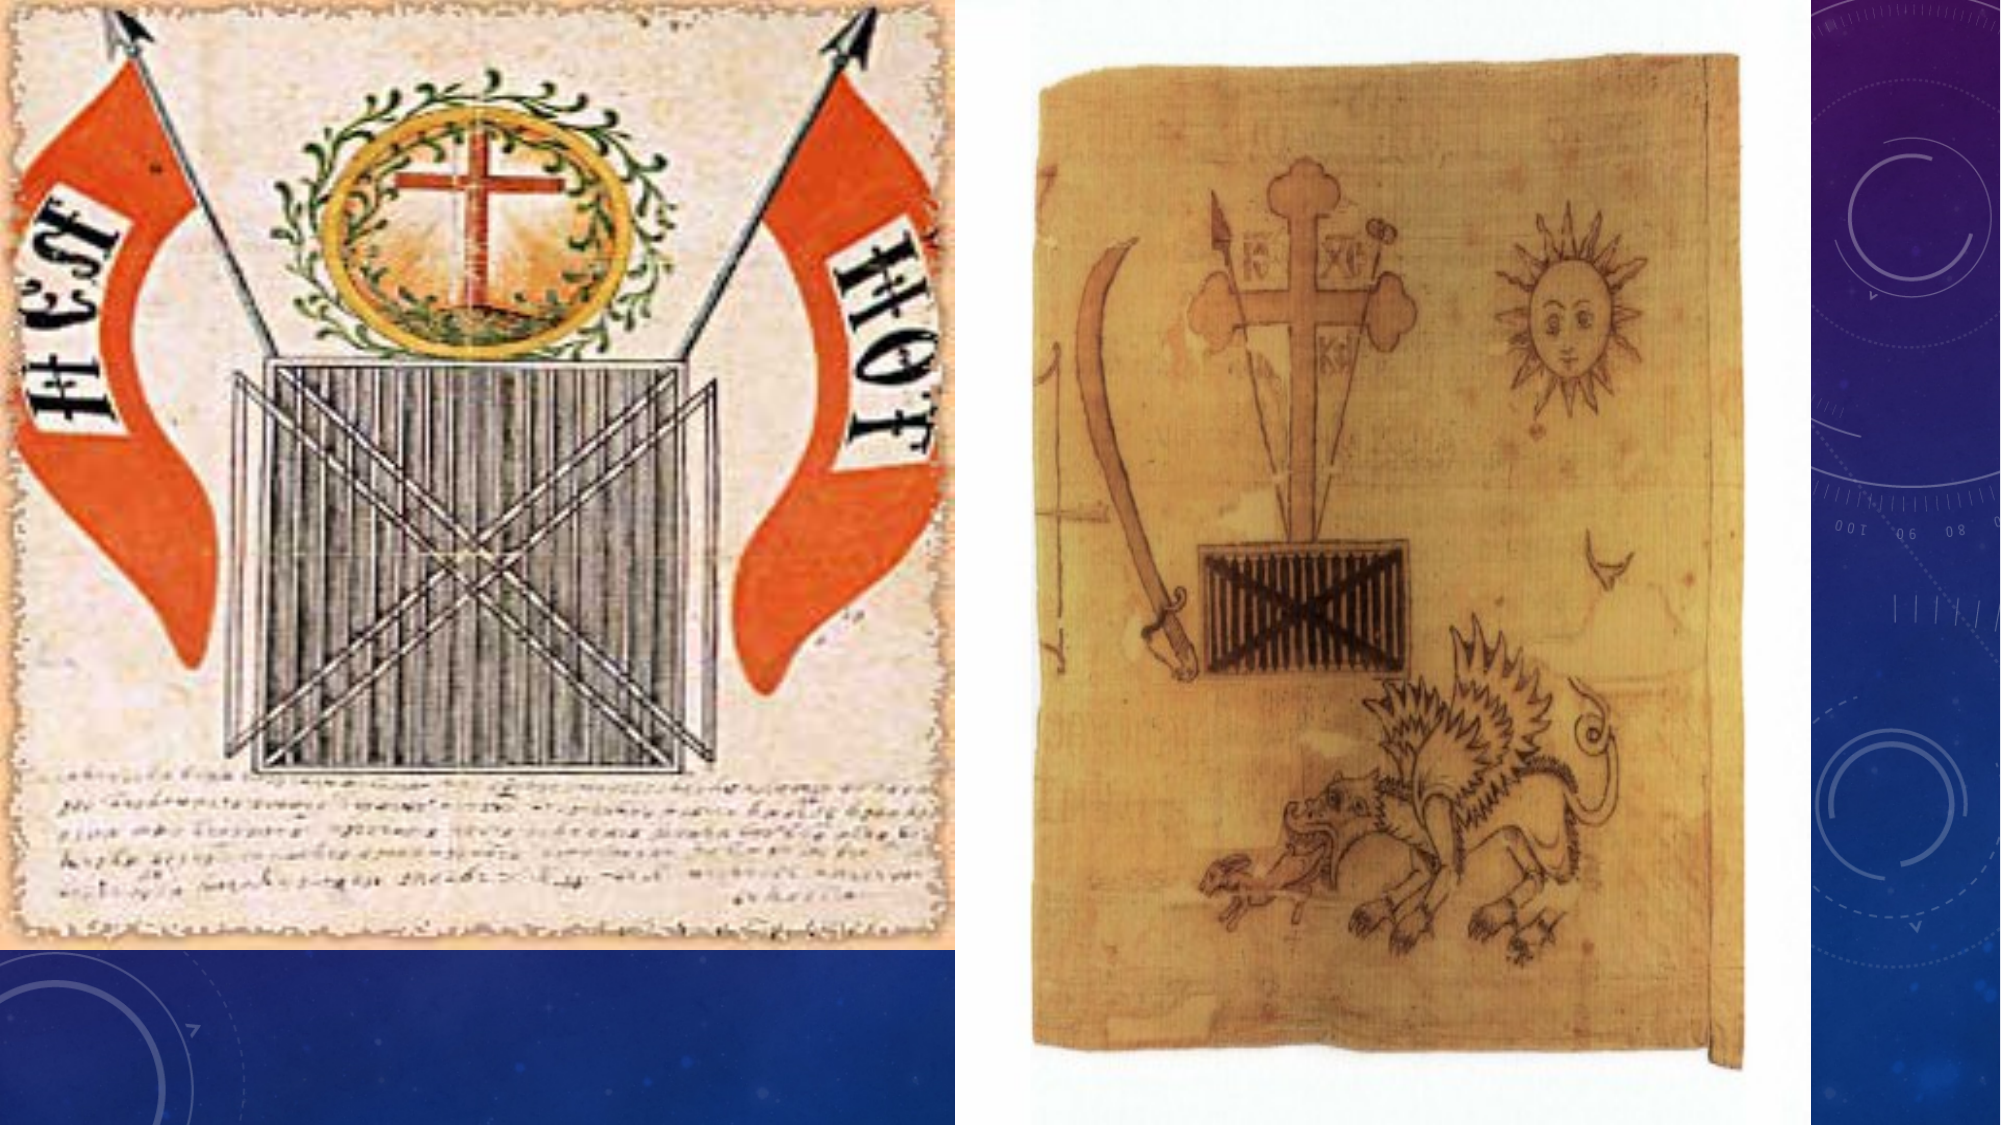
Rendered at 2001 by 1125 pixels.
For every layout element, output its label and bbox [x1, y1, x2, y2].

picture [1811, 0, 2001, 1125]
picture [0, 951, 954, 1125]
list [0, 0, 954, 951]
list [954, 0, 1811, 1125]
